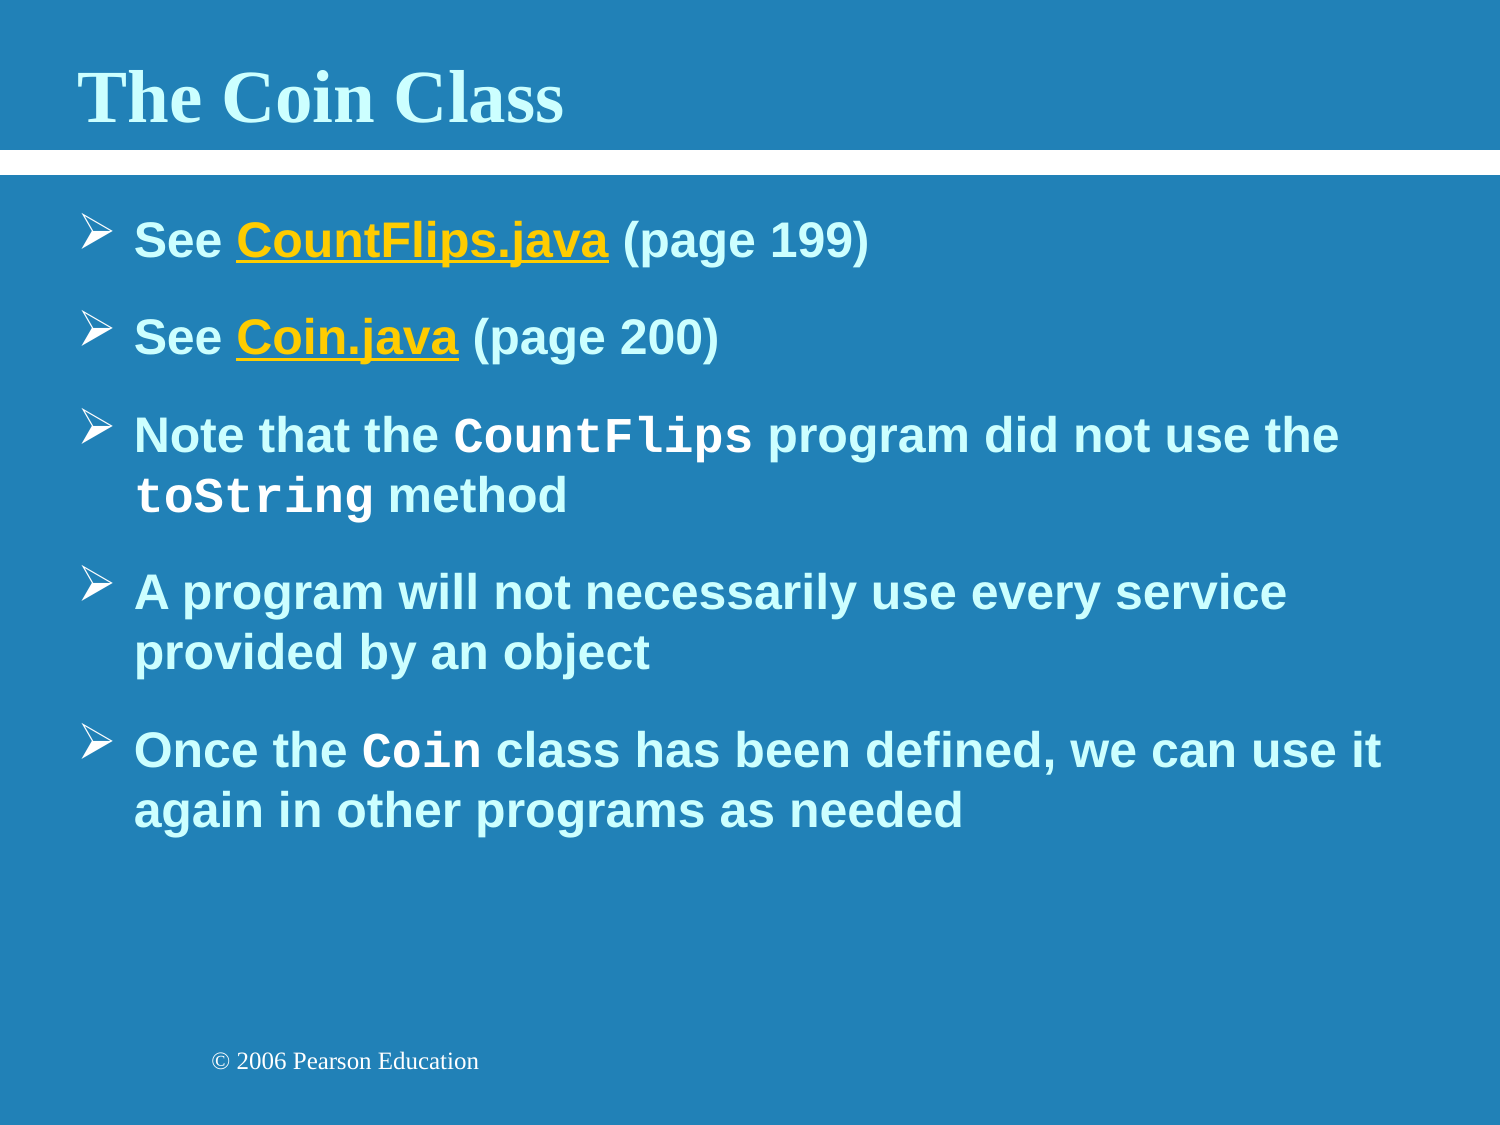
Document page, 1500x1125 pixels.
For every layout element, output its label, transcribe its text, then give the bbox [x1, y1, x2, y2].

list See CountFlips.java (page 199) See Coin.java (page 200) Note that the CountFlips program did not use the toString method A program will not necessarily use every service provided by an object Once the Coin class has been defined, we can use it again in other programs as needed [62, 199, 1426, 1005]
title The Coin Class [62, 32, 1346, 146]
